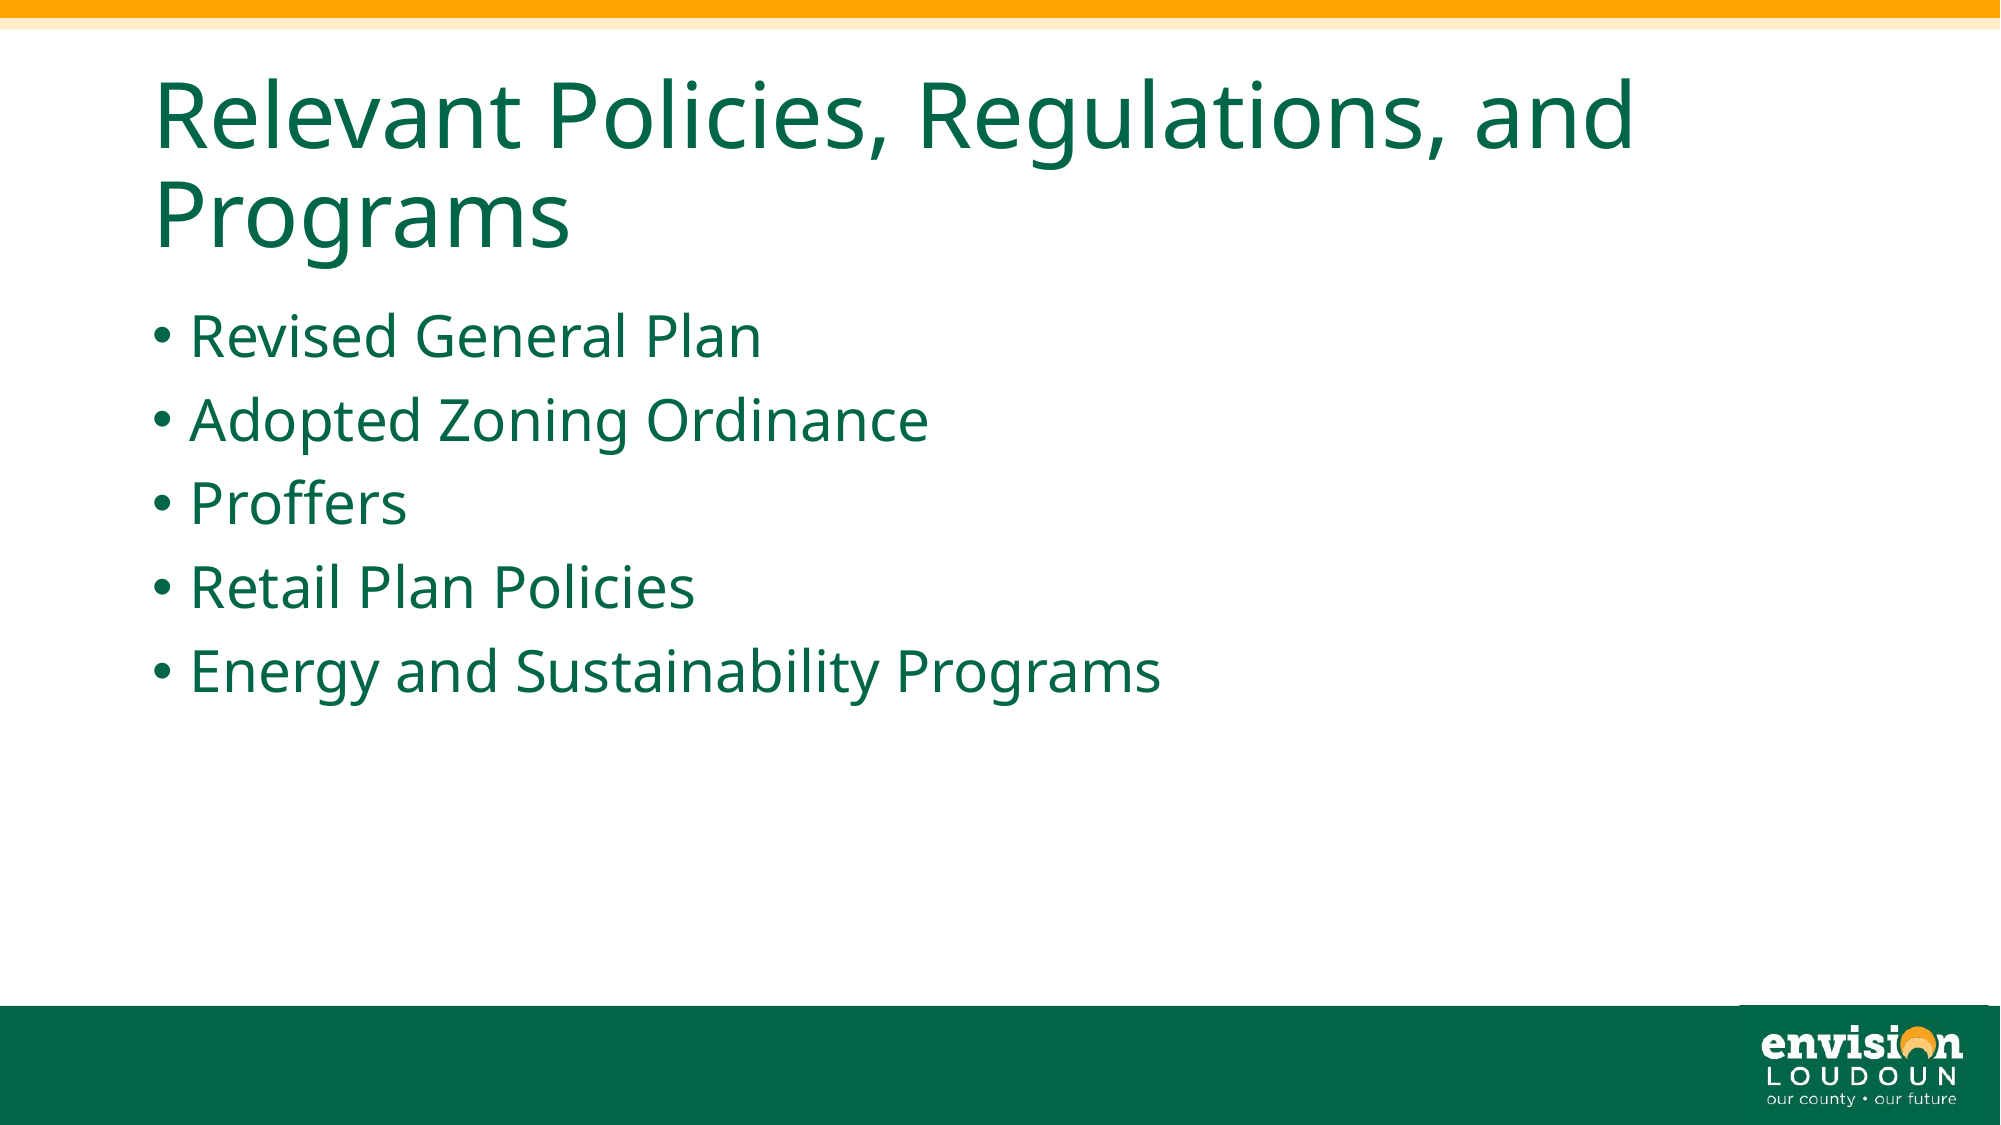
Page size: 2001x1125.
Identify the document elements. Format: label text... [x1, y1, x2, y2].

slide_number 25 [1412, 1042, 1863, 1103]
list Revised General Plan Adopted Zoning Ordinance Proffers Retail Plan Policies Energy and Sustainability Programs [137, 299, 1863, 1014]
title Relevant Policies, Regulations, and Programs [137, 59, 1863, 278]
picture [1739, 1005, 1989, 1125]
